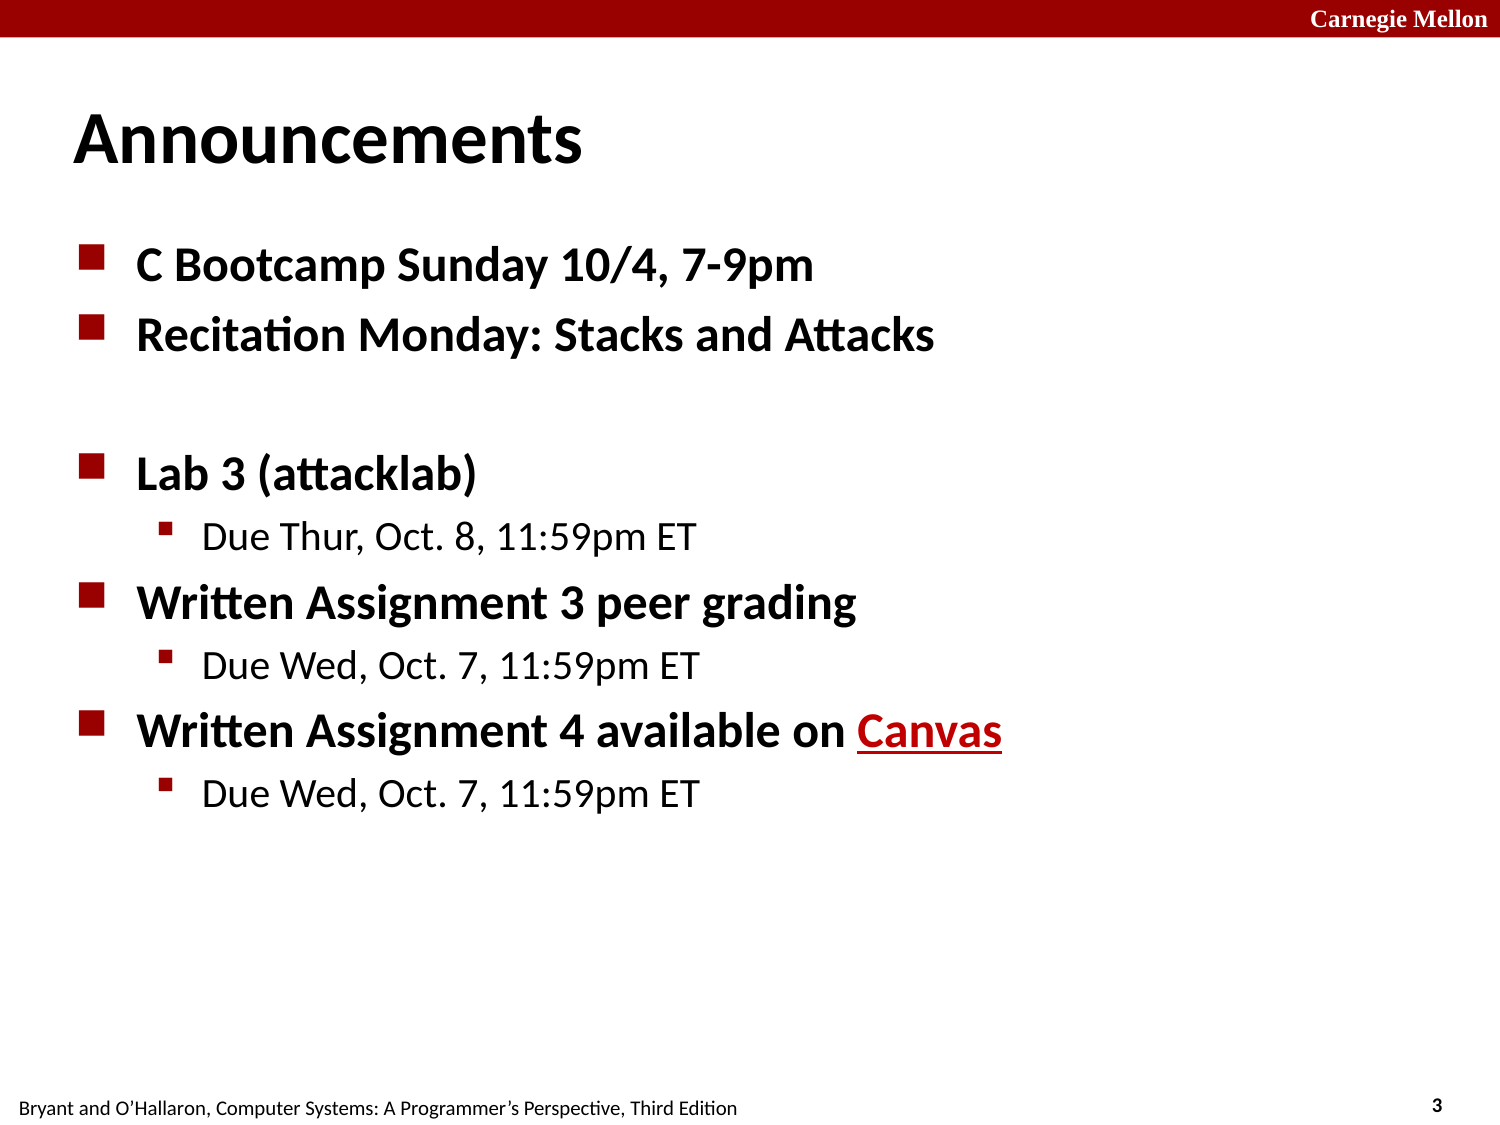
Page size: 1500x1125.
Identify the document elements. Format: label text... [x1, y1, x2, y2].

title Announcements [58, 71, 1426, 197]
list C Bootcamp Sunday 10/4, 7-9pm Recitation Monday: Stacks and Attacks Lab 3 (attacklab) Due Thur, Oct. 8, 11:59pm ET Written Assignment 3 peer grading Due Wed, Oct. 7, 11:59pm ET Written Assignment 4 available on Canvas Due Wed, Oct. 7, 11:59pm ET [64, 223, 1361, 1040]
